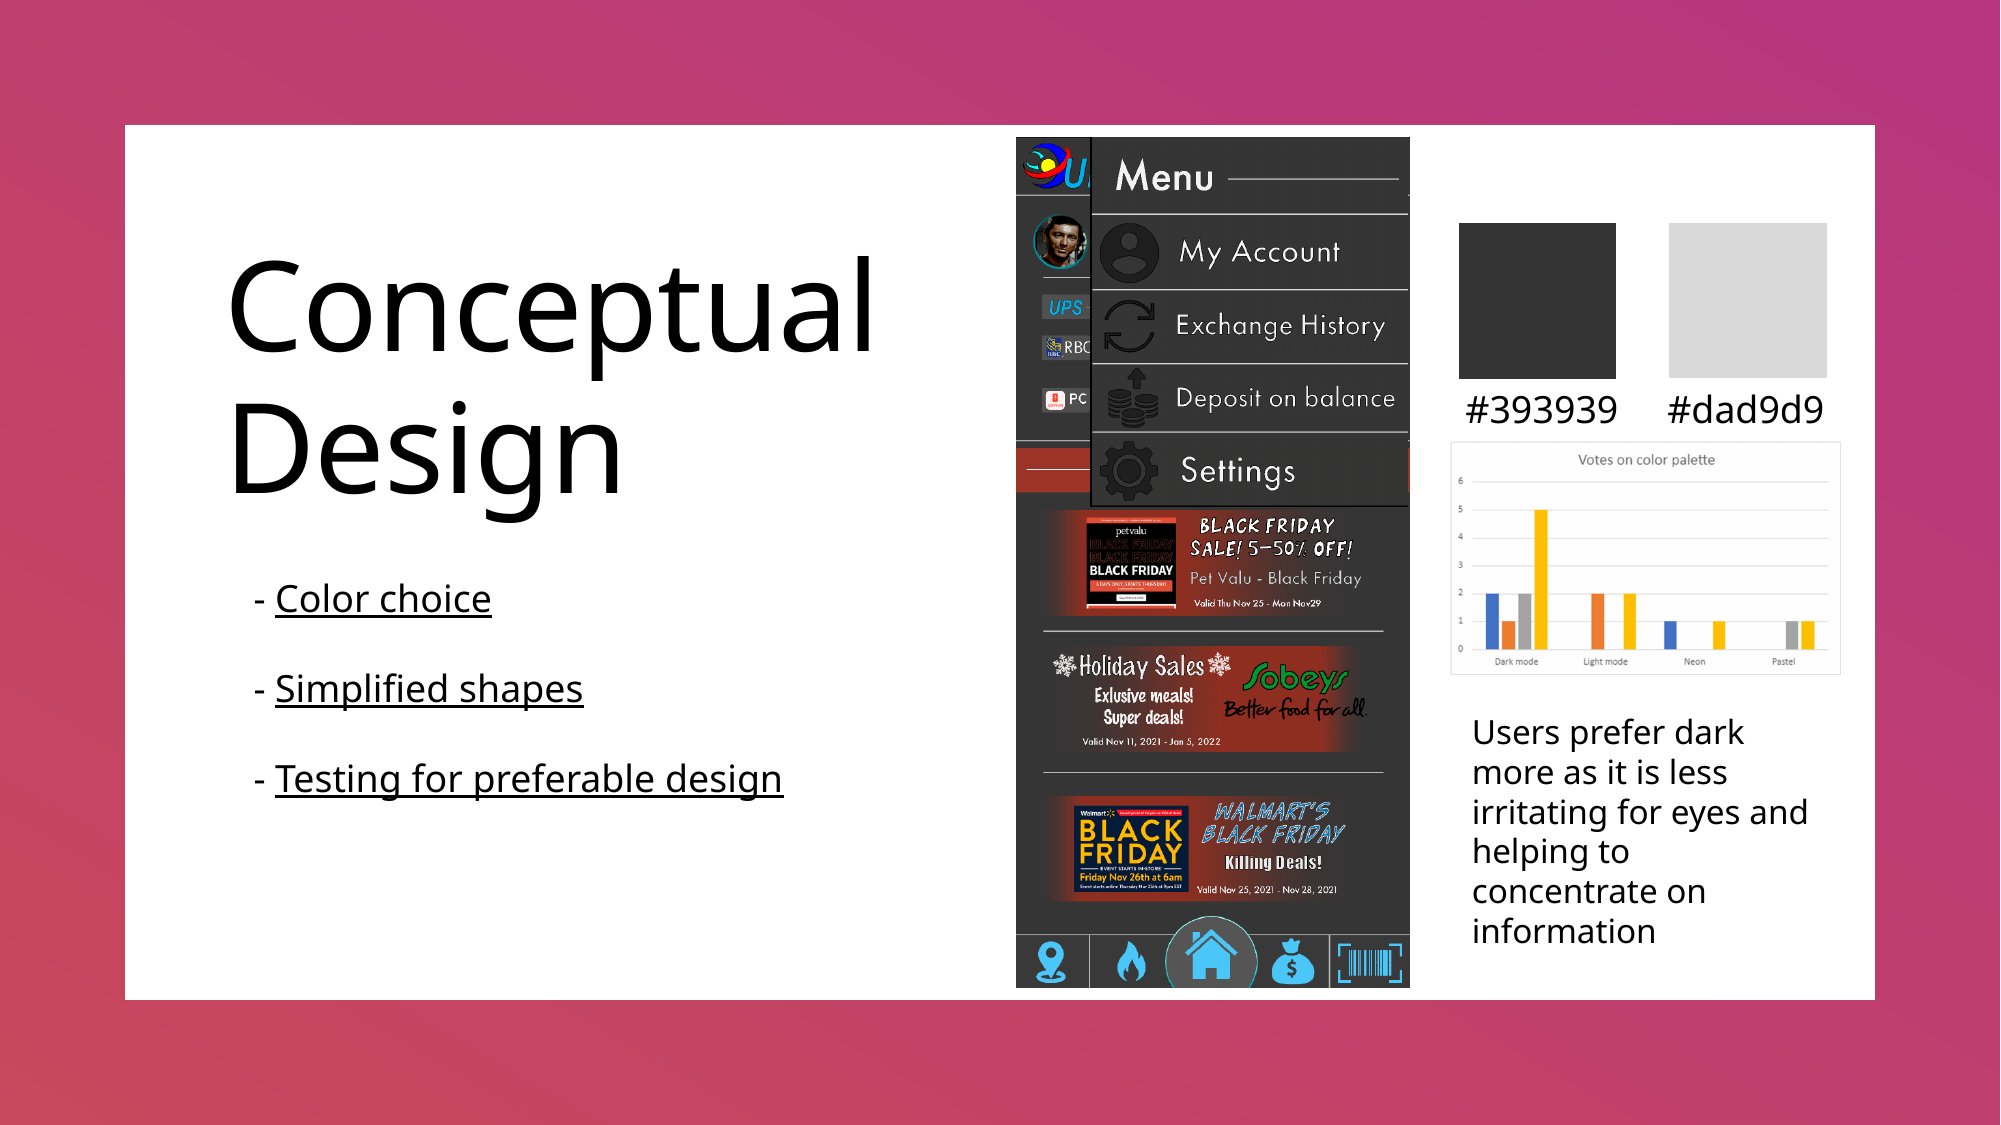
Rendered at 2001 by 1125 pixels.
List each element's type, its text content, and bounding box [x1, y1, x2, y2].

picture [1669, 223, 1827, 378]
text_box #dad9d9 [1652, 378, 1841, 439]
picture [1459, 223, 1616, 379]
picture [1016, 137, 1410, 988]
text_box Users prefer dark more as it is less irritating for eyes and helping to concentrate on information [1456, 703, 1834, 958]
title Conceptual Design [209, 145, 978, 614]
text_box #393939 [1450, 378, 1641, 439]
picture [1450, 441, 1841, 675]
text_box - Color choice - Simplified shapes - Testing for preferable design [238, 522, 813, 808]
text_box [124, 124, 1876, 1001]
text_box [0, 0, 2000, 1125]
